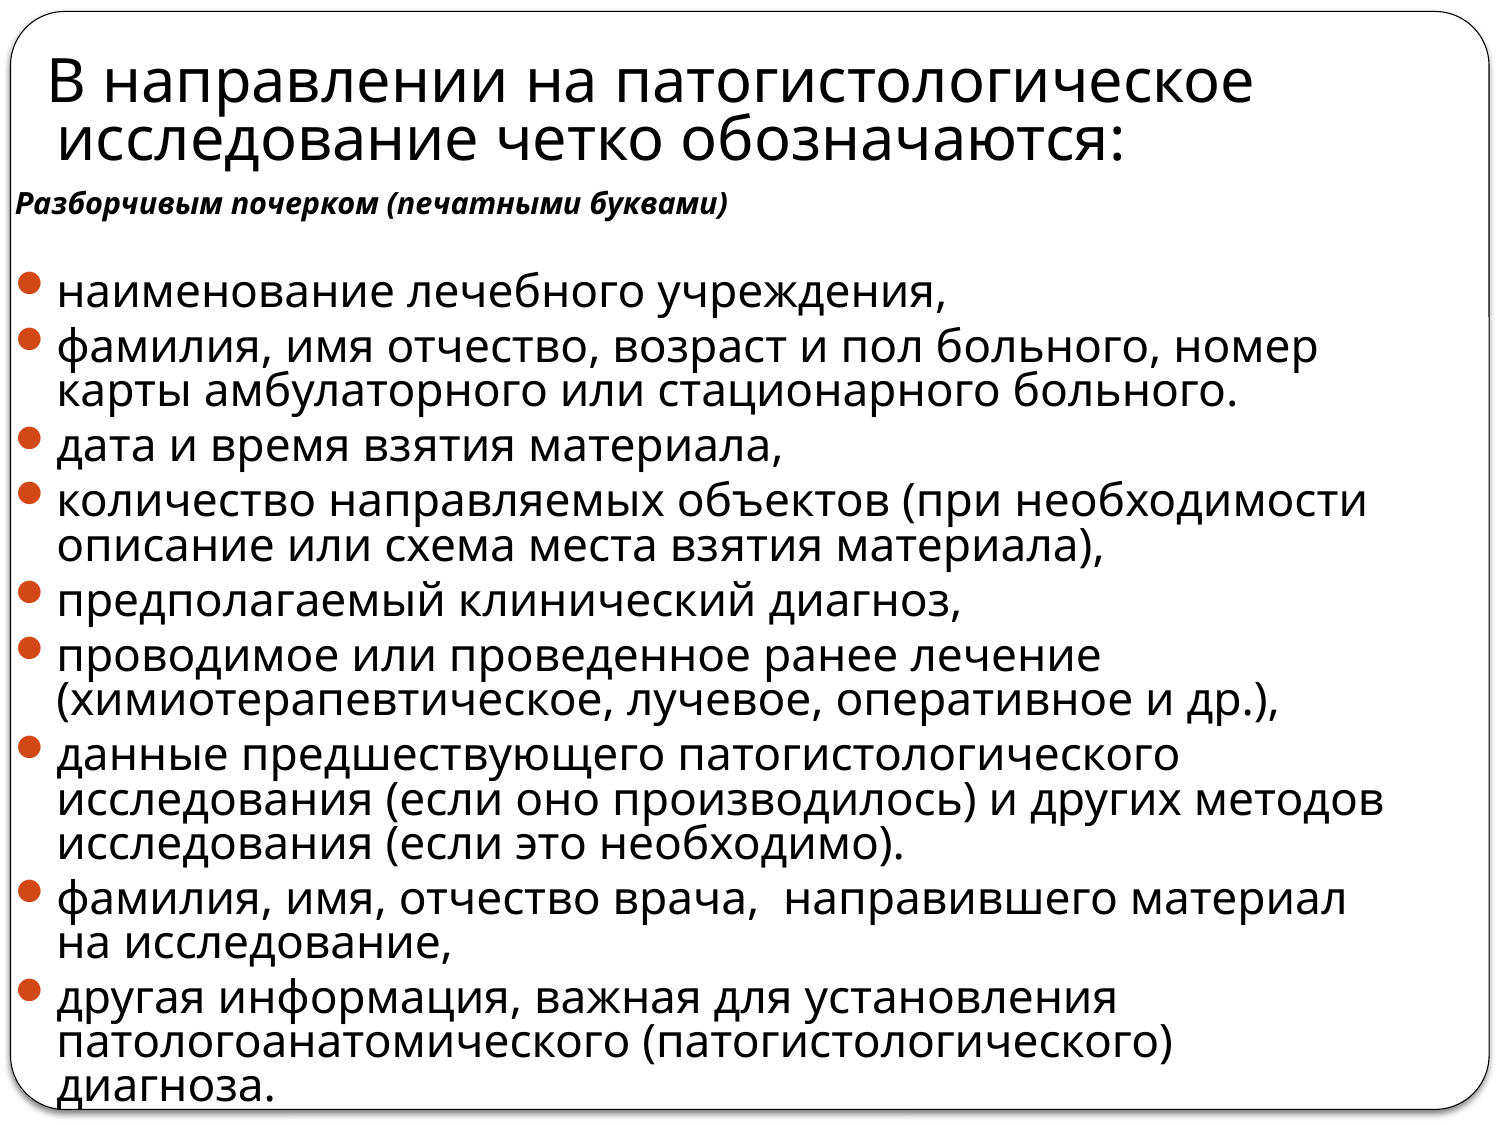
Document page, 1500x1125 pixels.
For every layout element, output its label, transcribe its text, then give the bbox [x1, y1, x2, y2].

list В направлении на патогистологическое исследование четко обозначаются: Разборчивым почерком (печатными буквами) наименование лечебного учреждения, фамилия, имя отчество, возраст и пол больного, номер карты амбулаторного или стационарного больного. дата и время взятия материала, количество направляемых объектов (при необходимости описание или схема места взятия материала), предполагаемый клинический диагноз, проводимое или проведенное ранее лечение (химиотерапевтическое, лучевое, оперативное и др.), данные предшествующего патогистологического исследования (если оно производилось) и других методов исследования (если это необходимо). фамилия, имя, отчество врача, направившего материал на исследование, другая информация, важная для установления патологоанатомического (патогистологического) диагноза. [0, 0, 1400, 1125]
